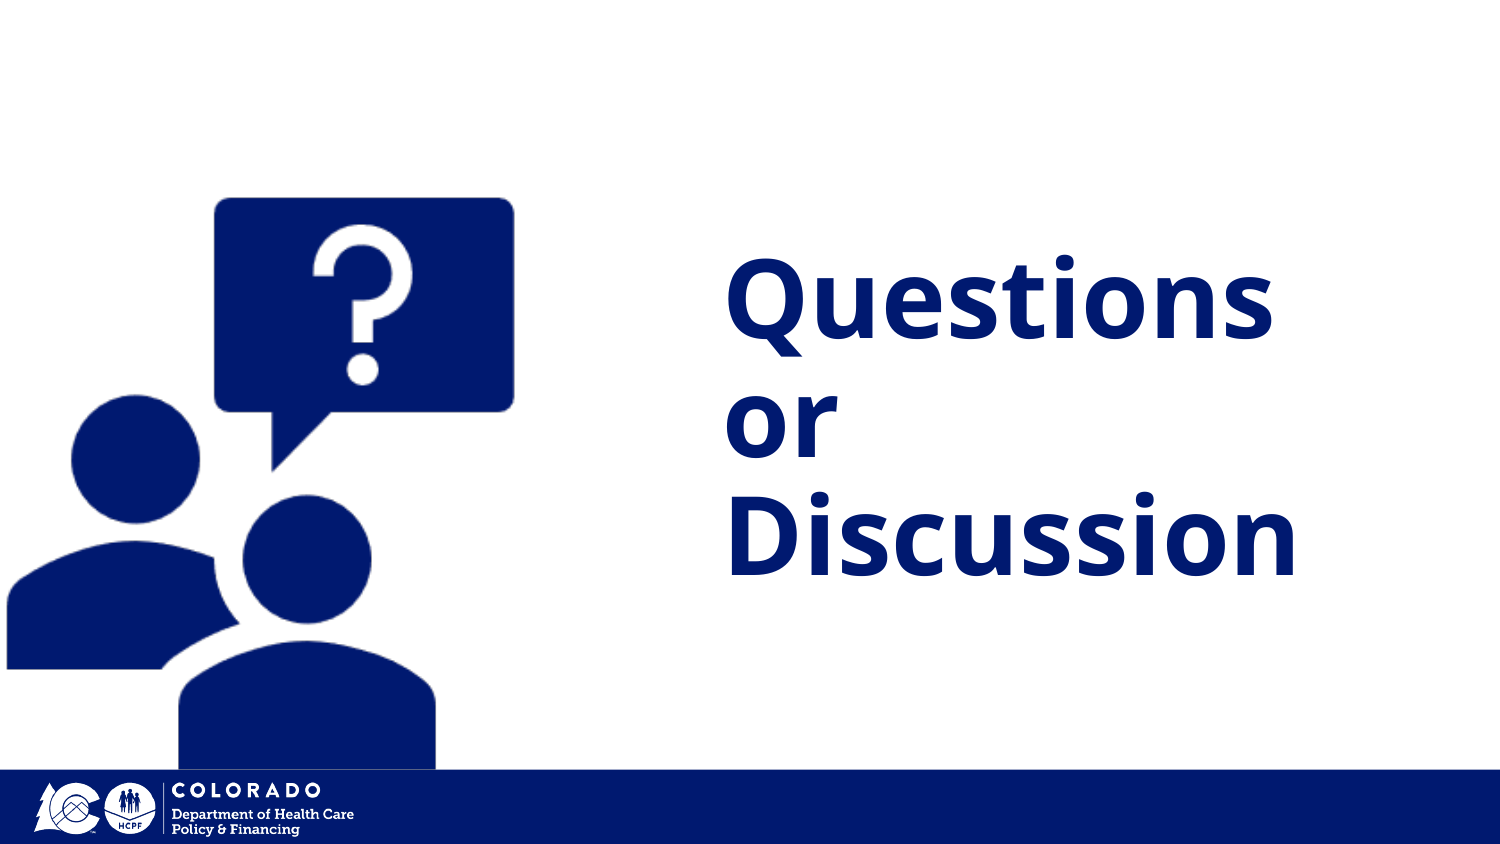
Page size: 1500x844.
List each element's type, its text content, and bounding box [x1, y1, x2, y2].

title Questions or Discussion [722, 279, 1385, 565]
picture [0, 141, 604, 837]
